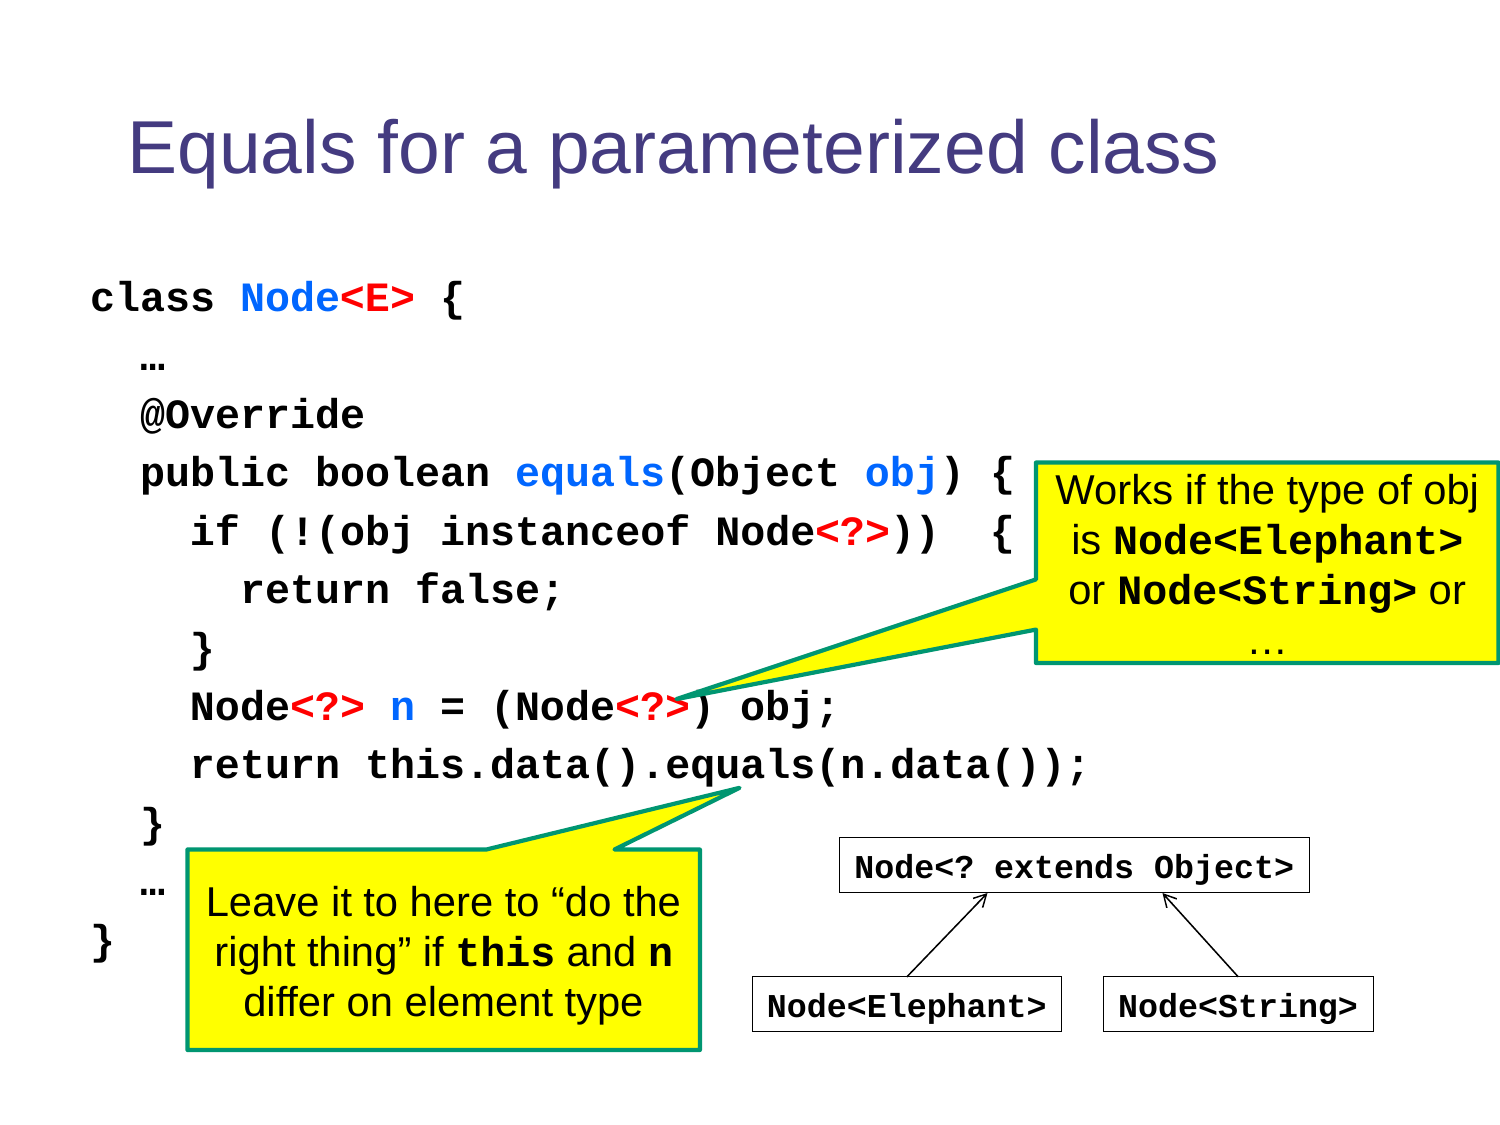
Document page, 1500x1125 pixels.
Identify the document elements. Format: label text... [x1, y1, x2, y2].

text_box Node<String> [1103, 976, 1374, 1032]
text_box Works if the type of obj is Node<Elephant> or Node<String> or … [674, 460, 1500, 702]
text_box Node<? extends Object> [839, 837, 1310, 893]
list class Node<E> { … @Override public boolean equals(Object obj) { if (!(obj instanceof Node<?>)) { return false; } Node<?> n = (Node<?>) obj; return this.data().equals(n.data()); } … } [75, 262, 1425, 1038]
text_box Node<Elephant> [752, 976, 1062, 1032]
text_box Leave it to here to “do the right thing” if this and n differ on element type [185, 785, 742, 1053]
title Equals for a parameterized class [112, 50, 1388, 238]
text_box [1162, 892, 1239, 978]
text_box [906, 892, 988, 978]
